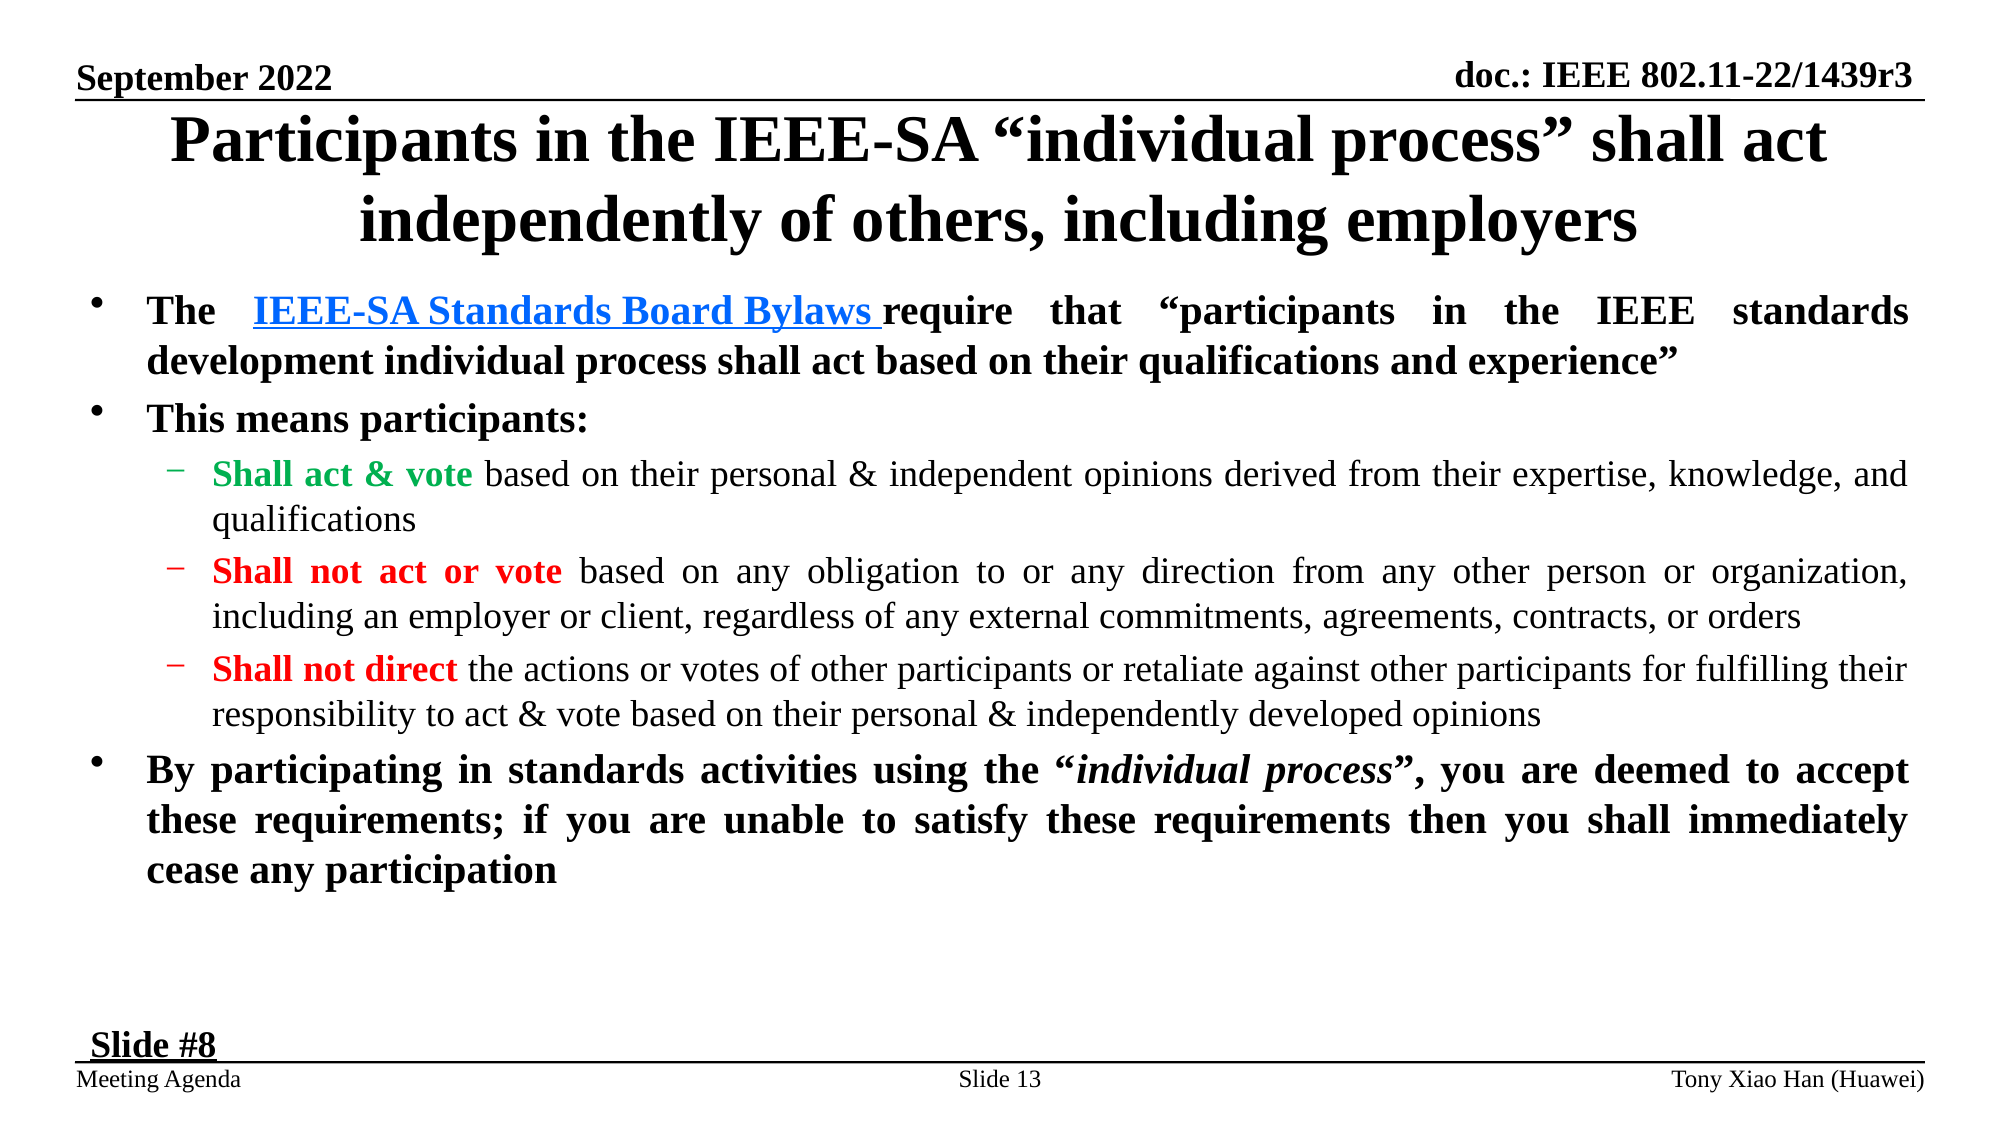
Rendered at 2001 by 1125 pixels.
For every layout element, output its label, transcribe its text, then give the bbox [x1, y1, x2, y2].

list The IEEE-SA Standards Board Bylaws require that “participants in the IEEE standards development individual process shall act based on their qualifications and experience” This means participants: Shall act & vote based on their personal & independent opinions derived from their expertise, knowledge, and qualifications Shall not act or vote based on any obligation to or any direction from any other person or organization, including an employer or client, regardless of any external commitments, agreements, contracts, or orders Shall not direct the actions or votes of other participants or retaliate against other participants for fulfilling their responsibility to act & vote based on their personal & independently developed opinions By participating in standards activities using the “individual process”, you are deemed to accept these requirements; if you are unable to satisfy these requirements then you shall immediately cease any participation [75, 275, 1925, 1038]
text_box Participants in the IEEE-SA “individual process” shall act independently of others, including employers [75, 87, 1925, 263]
text_box Slide #8 [75, 1012, 232, 1073]
